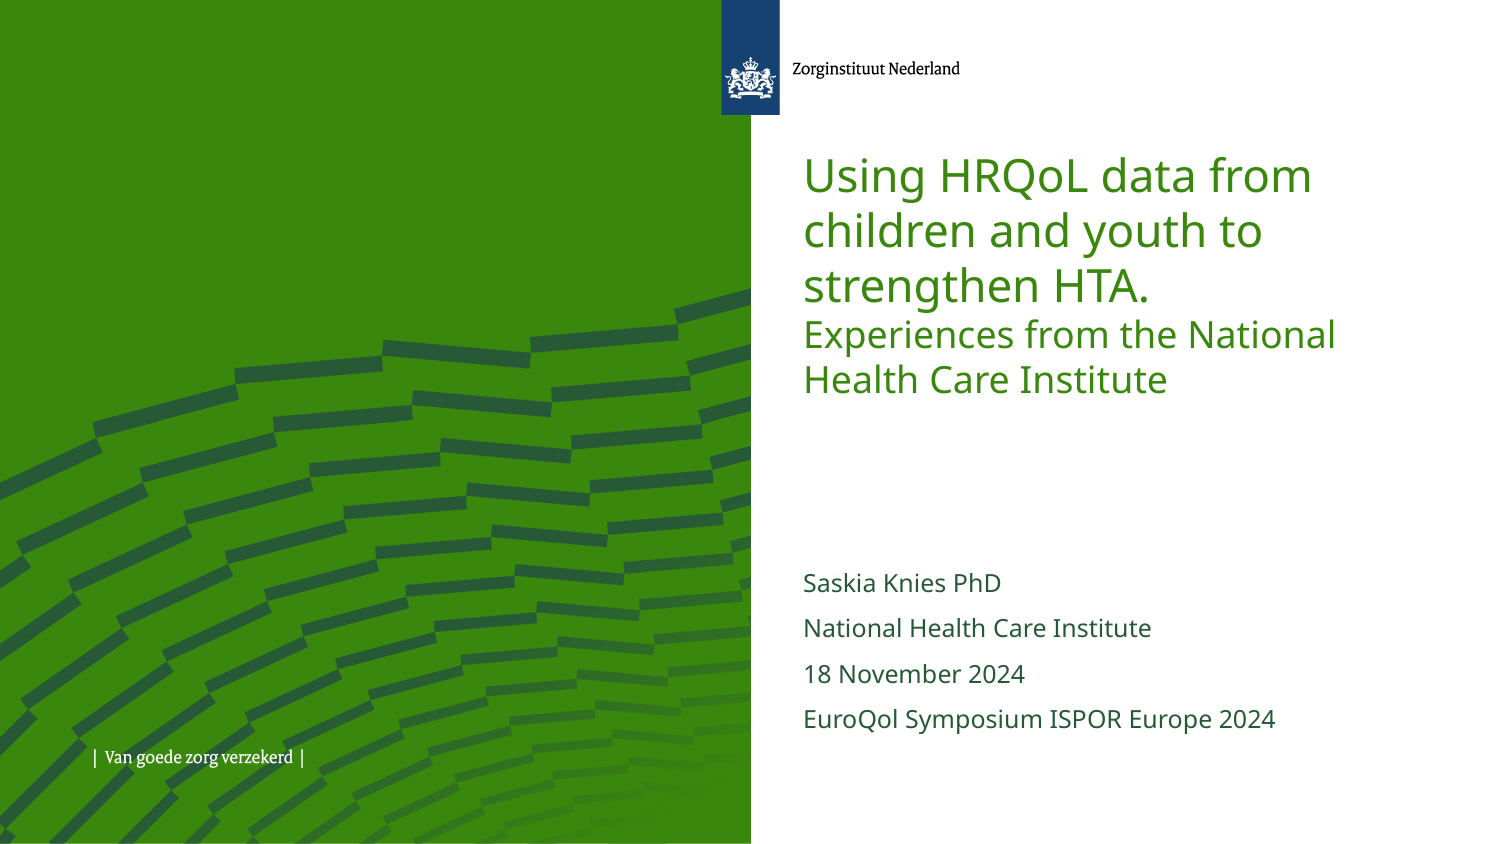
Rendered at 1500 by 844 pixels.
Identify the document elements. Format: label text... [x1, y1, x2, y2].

title Using HRQoL data from children and youth to strengthen HTA. Experiences from the National Health Care Institute [803, 146, 1394, 290]
picture [0, 0, 1500, 844]
subtitle Saskia Knies PhD National Health Care Institute 18 November 2024 EuroQol Symposium ISPOR Europe 2024 [803, 564, 1394, 636]
